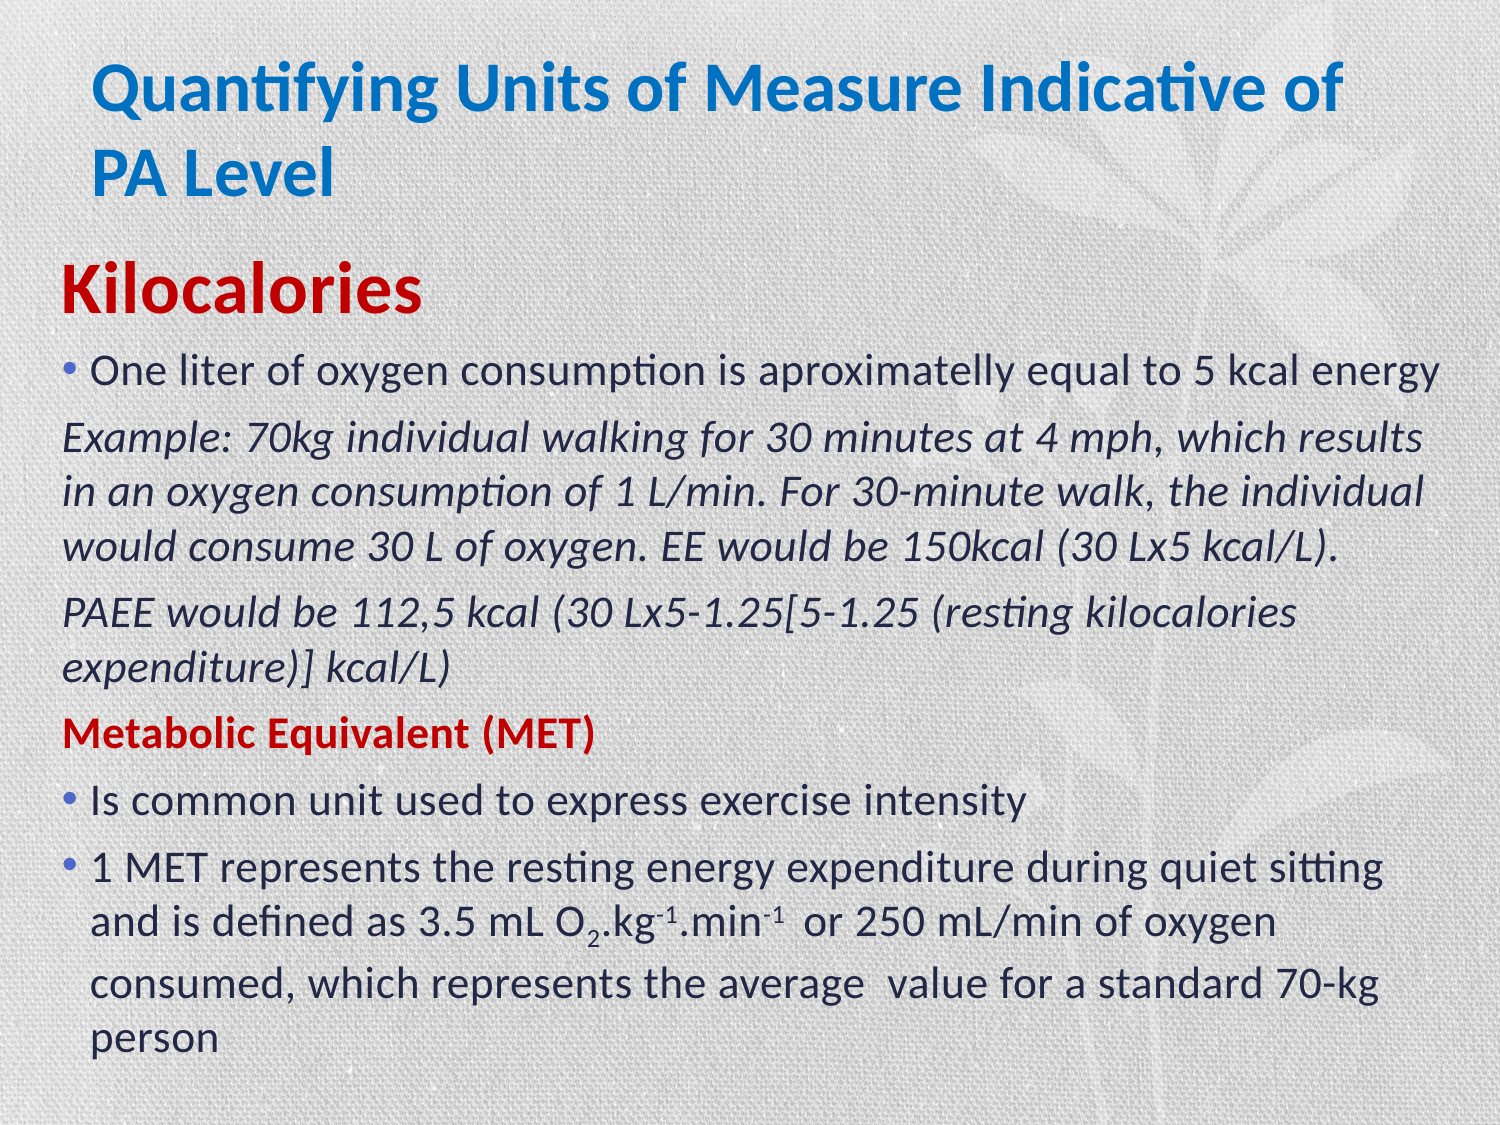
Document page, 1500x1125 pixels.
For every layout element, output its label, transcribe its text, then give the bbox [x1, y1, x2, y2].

list Kilocalories One liter of oxygen consumption is aproximatelly equal to 5 kcal energy Example: 70kg individual walking for 30 minutes at 4 mph, which results in an oxygen consumption of 1 L/min. For 30-minute walk, the individual would consume 30 L of oxygen. EE would be 150kcal (30 Lx5 kcal/L). PAEE would be 112,5 kcal (30 Lx5-1.25[5-1.25 (resting kilocalories expenditure)] kcal/L) Metabolic Equivalent (MET) Is common unit used to express exercise intensity 1 MET represents the resting energy expenditure during quiet sitting and is defined as 3.5 mL O2.kg-1.min-1 or 250 mL/min of oxygen consumed, which represents the average value for a standard 70-kg person [46, 231, 1465, 1125]
title Quantifying Units of Measure Indicative of PA Level [76, 30, 1427, 219]
